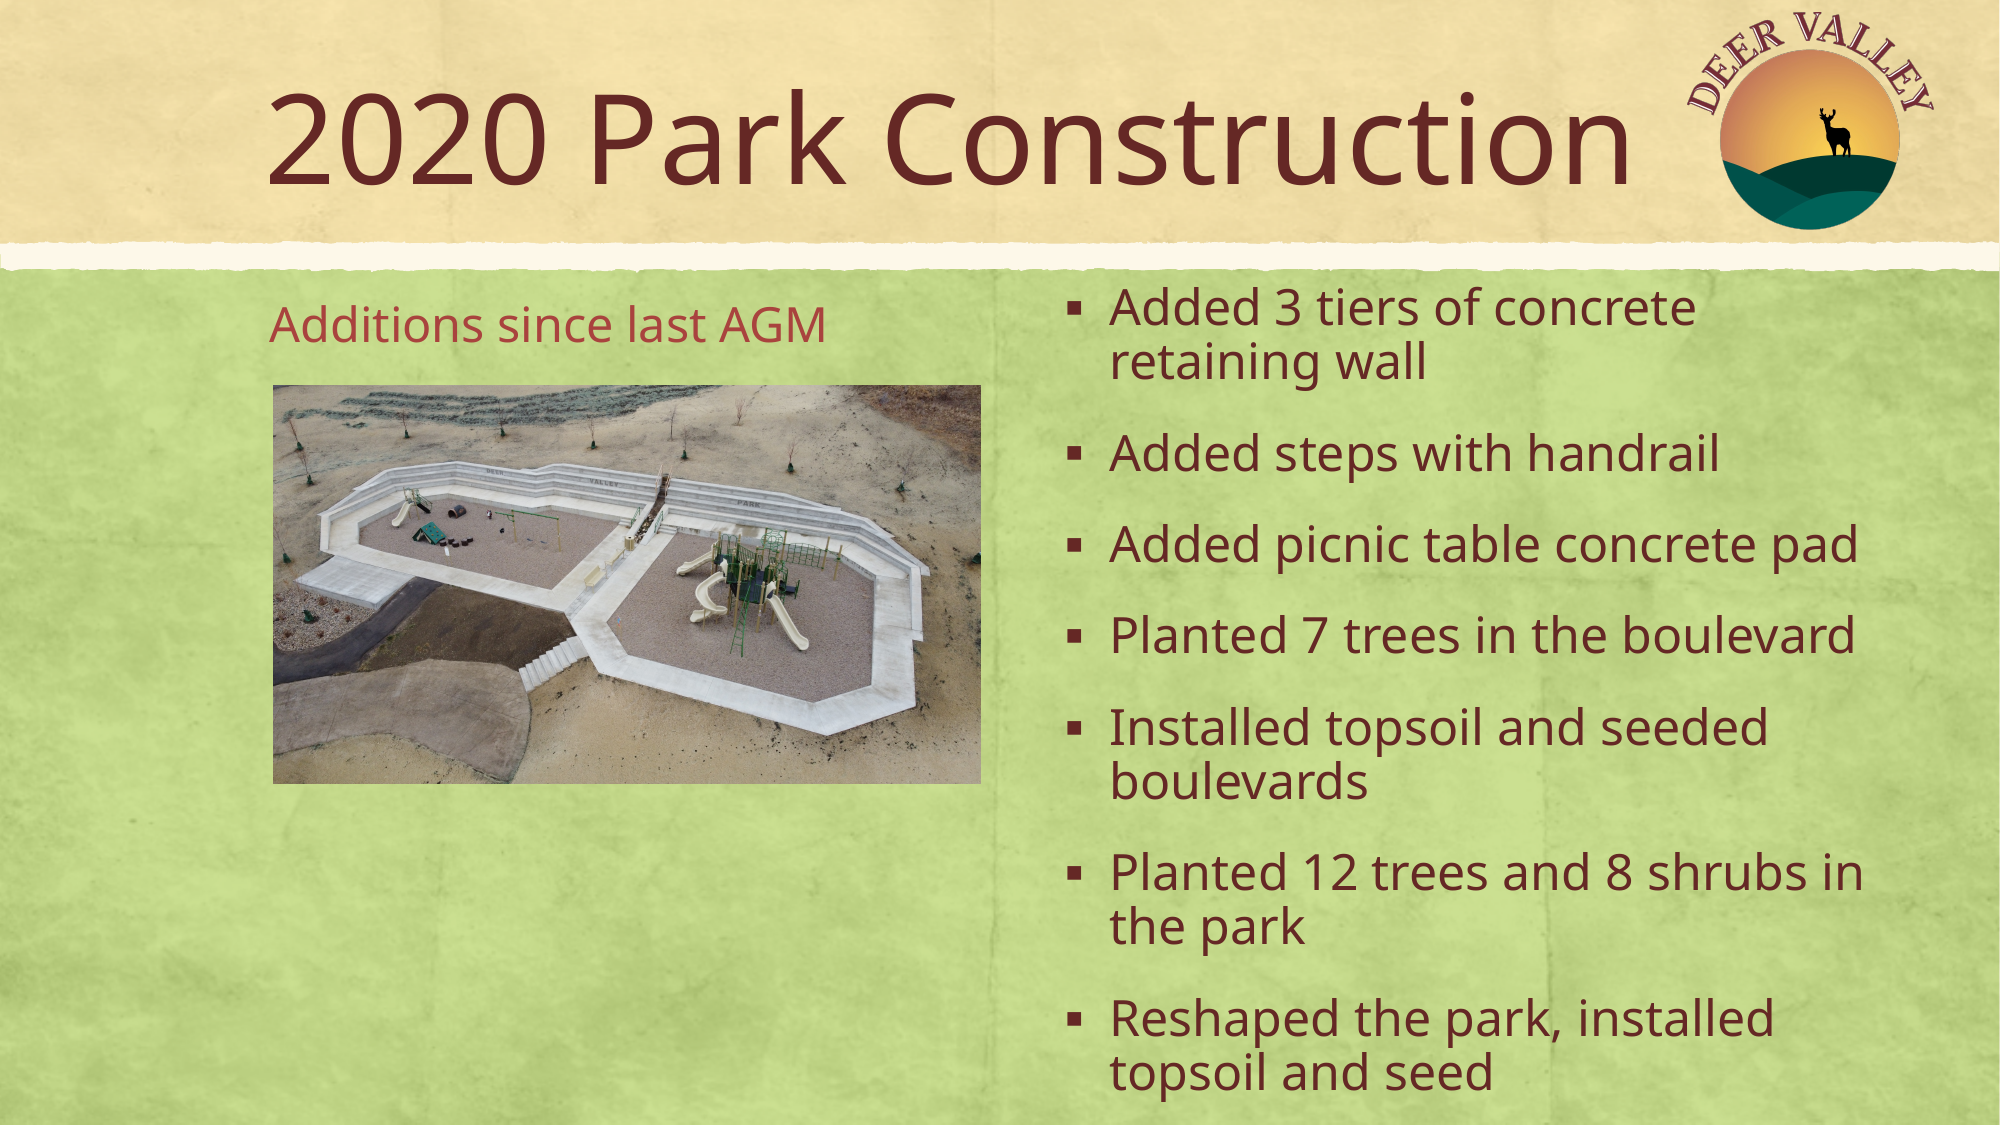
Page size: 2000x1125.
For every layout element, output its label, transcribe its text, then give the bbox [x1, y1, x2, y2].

title 2020 Park Construction [249, 31, 1687, 219]
text_box Added 3 tiers of concrete retaining wall Added steps with handrail Added picnic table concrete pad Planted 7 trees in the boulevard Installed topsoil and seeded boulevards Planted 12 trees and 8 shrubs in the park Reshaped the park, installed topsoil and seed [1049, 275, 1894, 895]
text_box Additions since last AGM [254, 286, 1718, 360]
picture [273, 385, 981, 784]
picture [1687, 12, 1934, 231]
